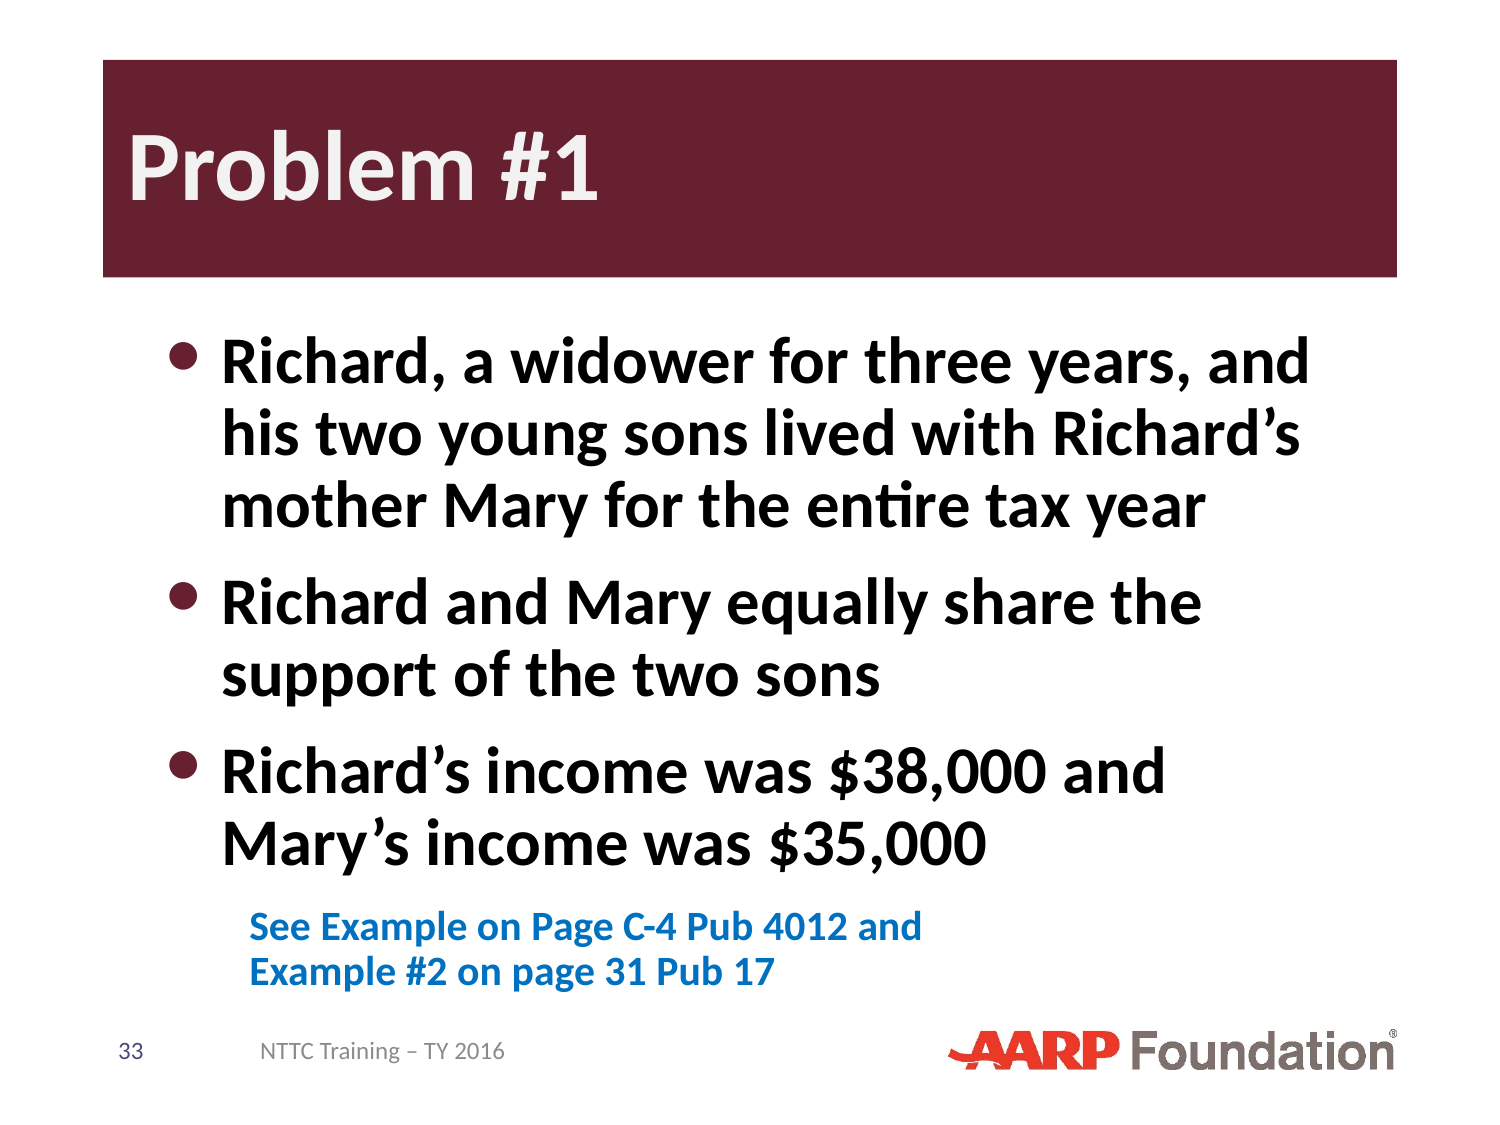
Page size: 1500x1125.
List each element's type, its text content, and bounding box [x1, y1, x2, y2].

slide_number 33 [103, 1019, 150, 1080]
title Problem #1 [103, 59, 1397, 278]
picture [1375, 1029, 1397, 1070]
list Richard, a widower for three years, and his two young sons lived with Richard’s mother Mary for the entire tax year Richard and Mary equally share the support of the two sons Richard’s income was $38,000 and Mary’s income was $35,000 See Example on Page C-4 Pub 4012 and Example #2 on page 31 Pub 17 [150, 318, 1375, 1113]
